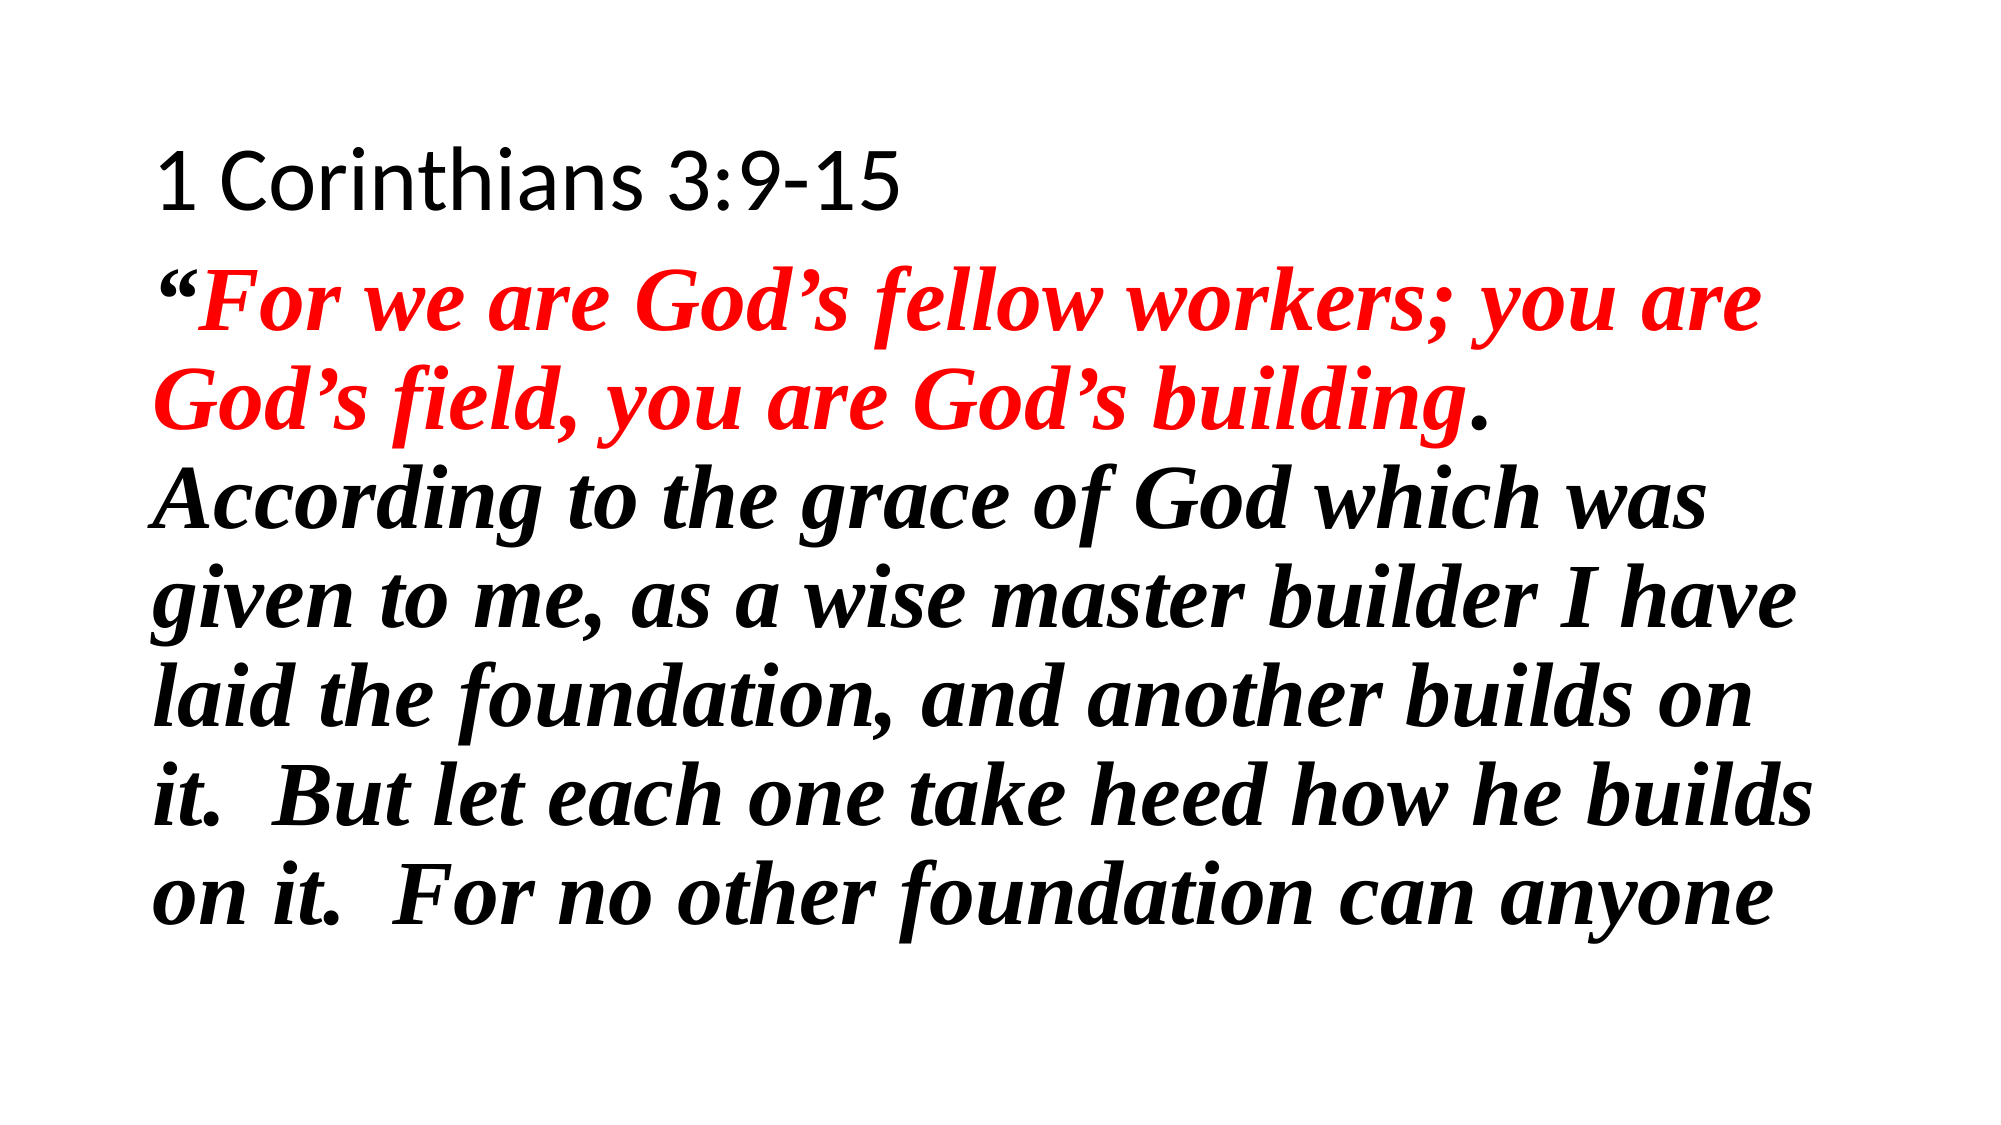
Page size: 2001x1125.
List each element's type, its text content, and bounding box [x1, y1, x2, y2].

list 1 Corinthians 3:9-15 “For we are God’s fellow workers; you are God’s field, you are God’s building. According to the grace of God which was given to me, as a wise master builder I have laid the foundation, and another builds on it. But let each one take heed how he builds on it. For no other foundation can anyone [137, 124, 1863, 1014]
